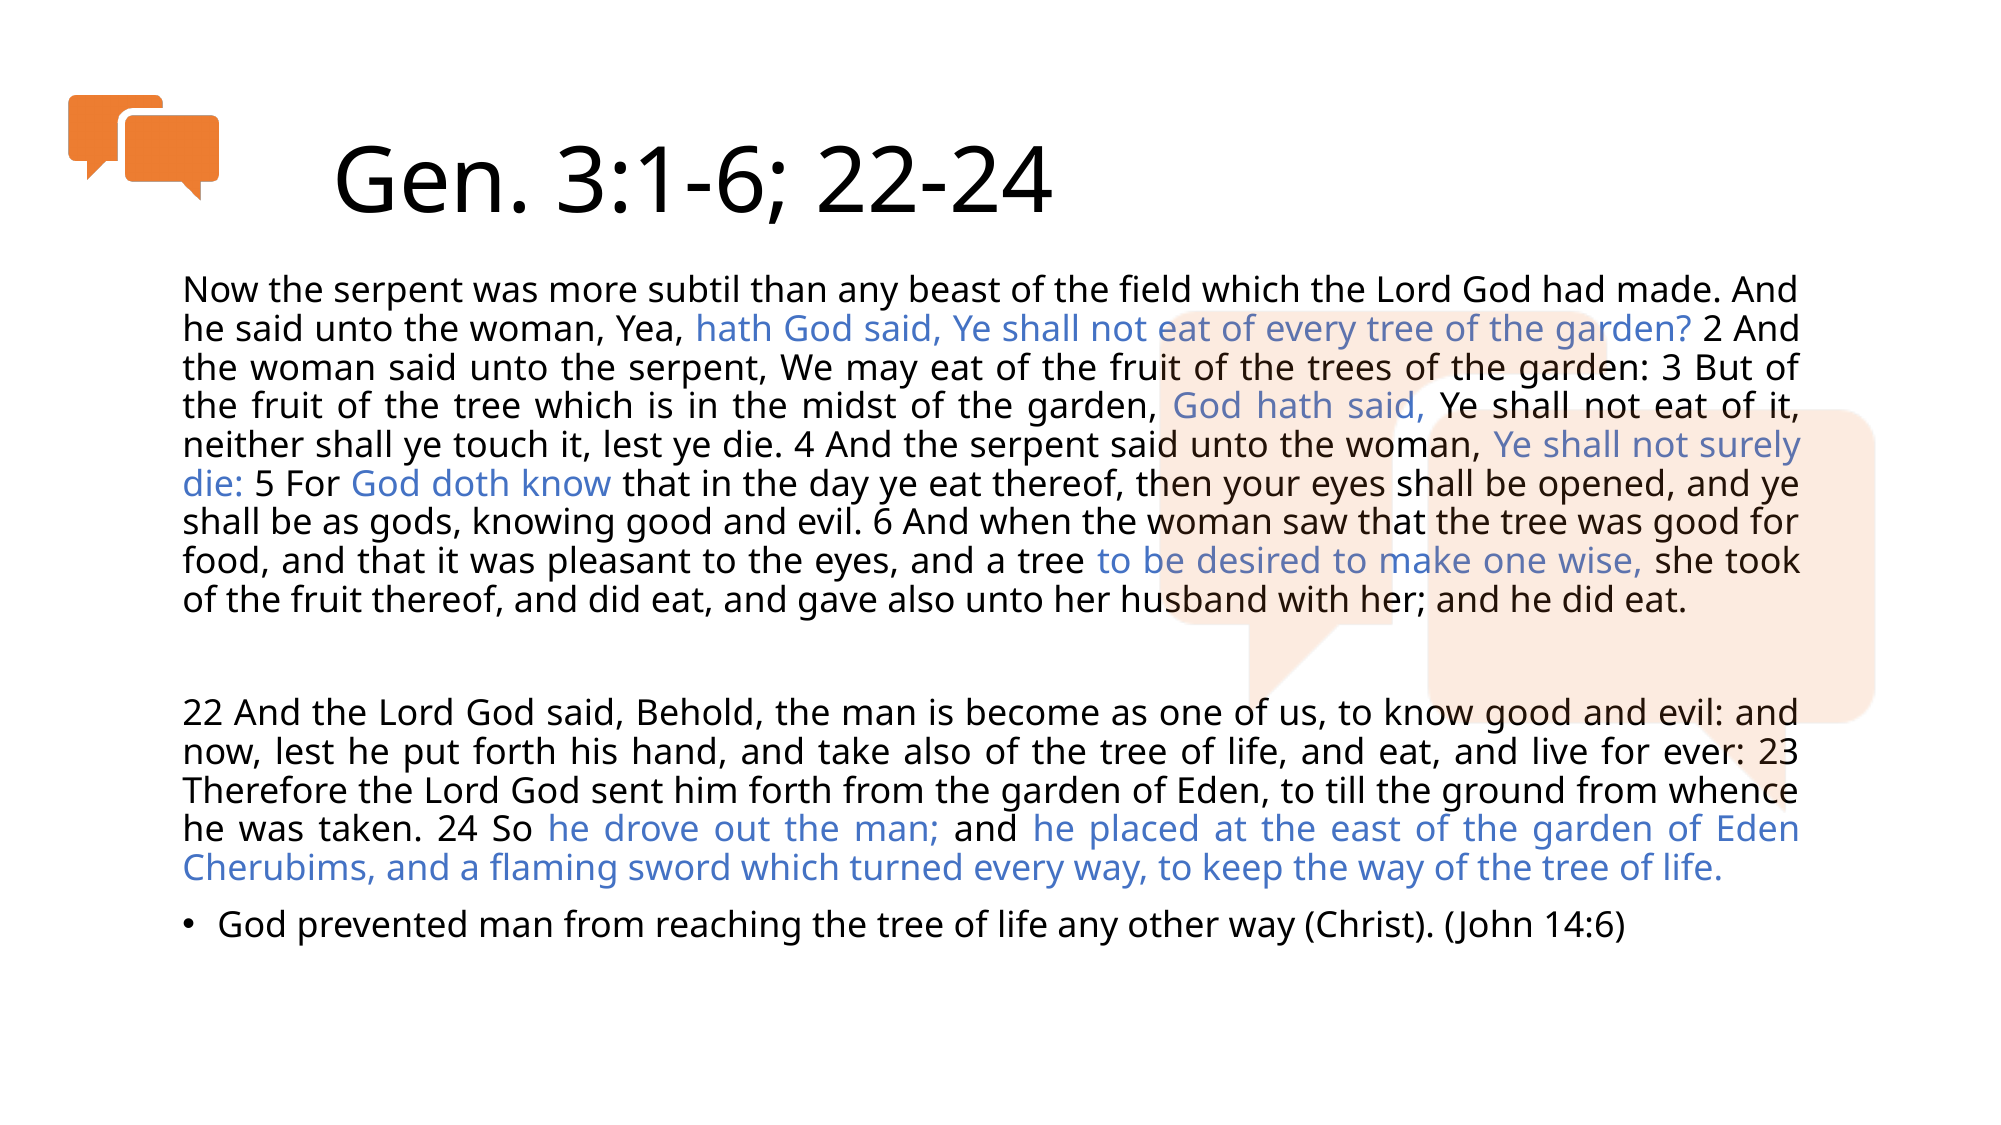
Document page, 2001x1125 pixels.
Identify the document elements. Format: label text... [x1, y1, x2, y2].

picture [1089, 133, 1947, 992]
list Now the serpent was more subtil than any beast of the field which the Lord God had made. And he said unto the woman, Yea, hath God said, Ye shall not eat of every tree of the garden? 2 And the woman said unto the serpent, We may eat of the fruit of the trees of the garden: 3 But of the fruit of the tree which is in the midst of the garden, God hath said, Ye shall not eat of it, neither shall ye touch it, lest ye die. 4 And the serpent said unto the woman, Ye shall not surely die: 5 For God doth know that in the day ye eat thereof, then your eyes shall be opened, and ye shall be as gods, knowing good and evil. 6 And when the woman saw that the tree was good for food, and that it was pleasant to the eyes, and a tree to be desired to make one wise, she took of the fruit thereof, and did eat, and gave also unto her husband with her; and he did eat. 22 And the Lord God said, Behold, the man is become as one of us, to know good and evil: and now, lest he put forth his hand, and take also of the tree of life, and eat, and live for ever: 23 Therefore the Lord God sent him forth from the garden of Eden, to till the ground from whence he was taken. 24 So he drove out the man; and he placed at the east of the garden of Eden Cherubims, and a flaming sword which turned every way, to keep the way of the tree of life. God prevented man from reaching the tree of life any other way (Christ). (John 14:6) [167, 264, 1089, 992]
title Gen. 3:1-6; 22-24 [317, 61, 1205, 264]
picture [53, 57, 234, 238]
